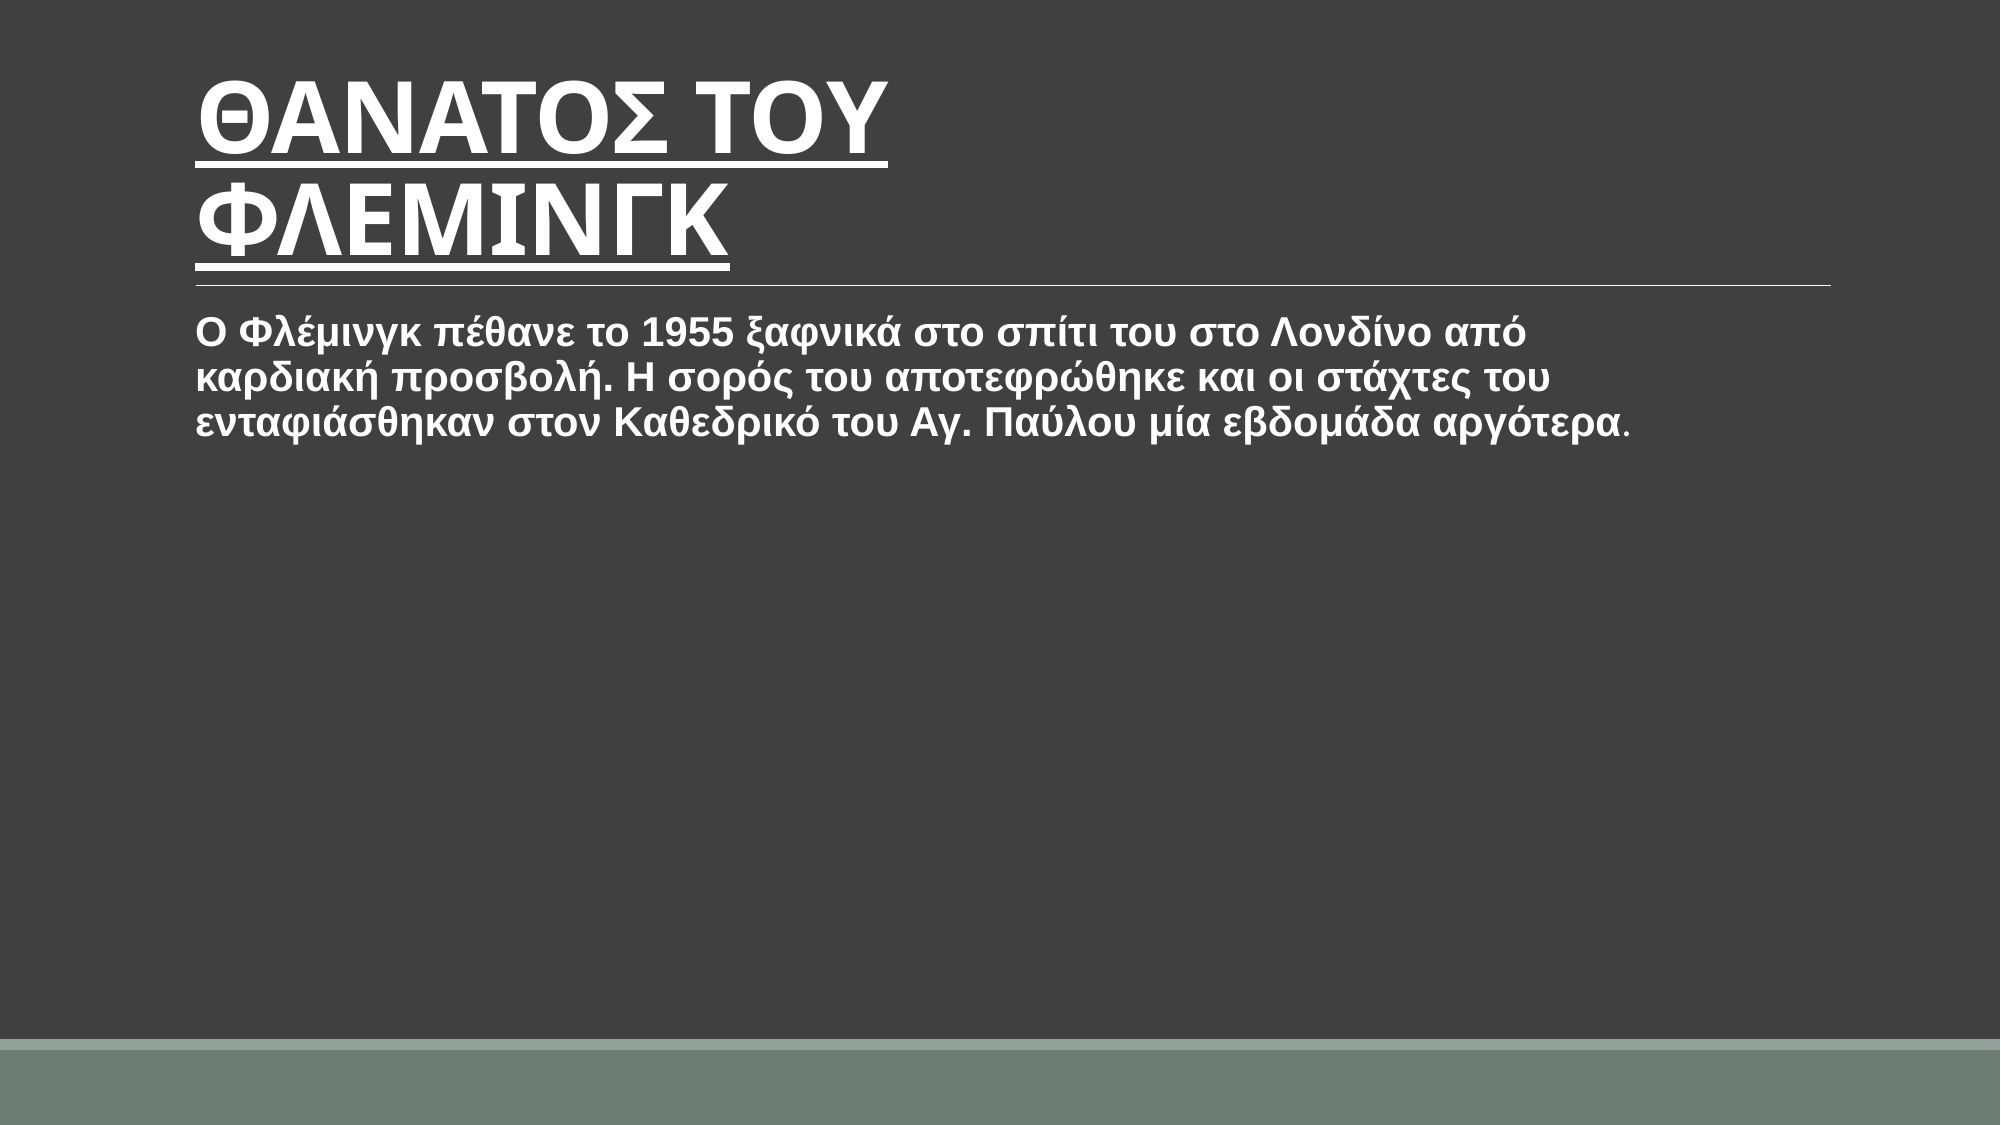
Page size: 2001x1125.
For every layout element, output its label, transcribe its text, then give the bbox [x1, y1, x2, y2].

list Ο Φλέμινγκ πέθανε το 1955 ξαφνικά στο σπίτι του στο Λονδίνο από καρδιακή προσβολή. Η σορός του αποτεφρώθηκε και οι στάχτες του ενταφιάσθηκαν στον Καθεδρικό του Αγ. Παύλου μία εβδομάδα αργότερα. [180, 302, 1694, 512]
title ΘΑΝΑΤΟΣ ΤΟΥ ΦΛΕΜΙΝΓΚ [180, 53, 1385, 284]
